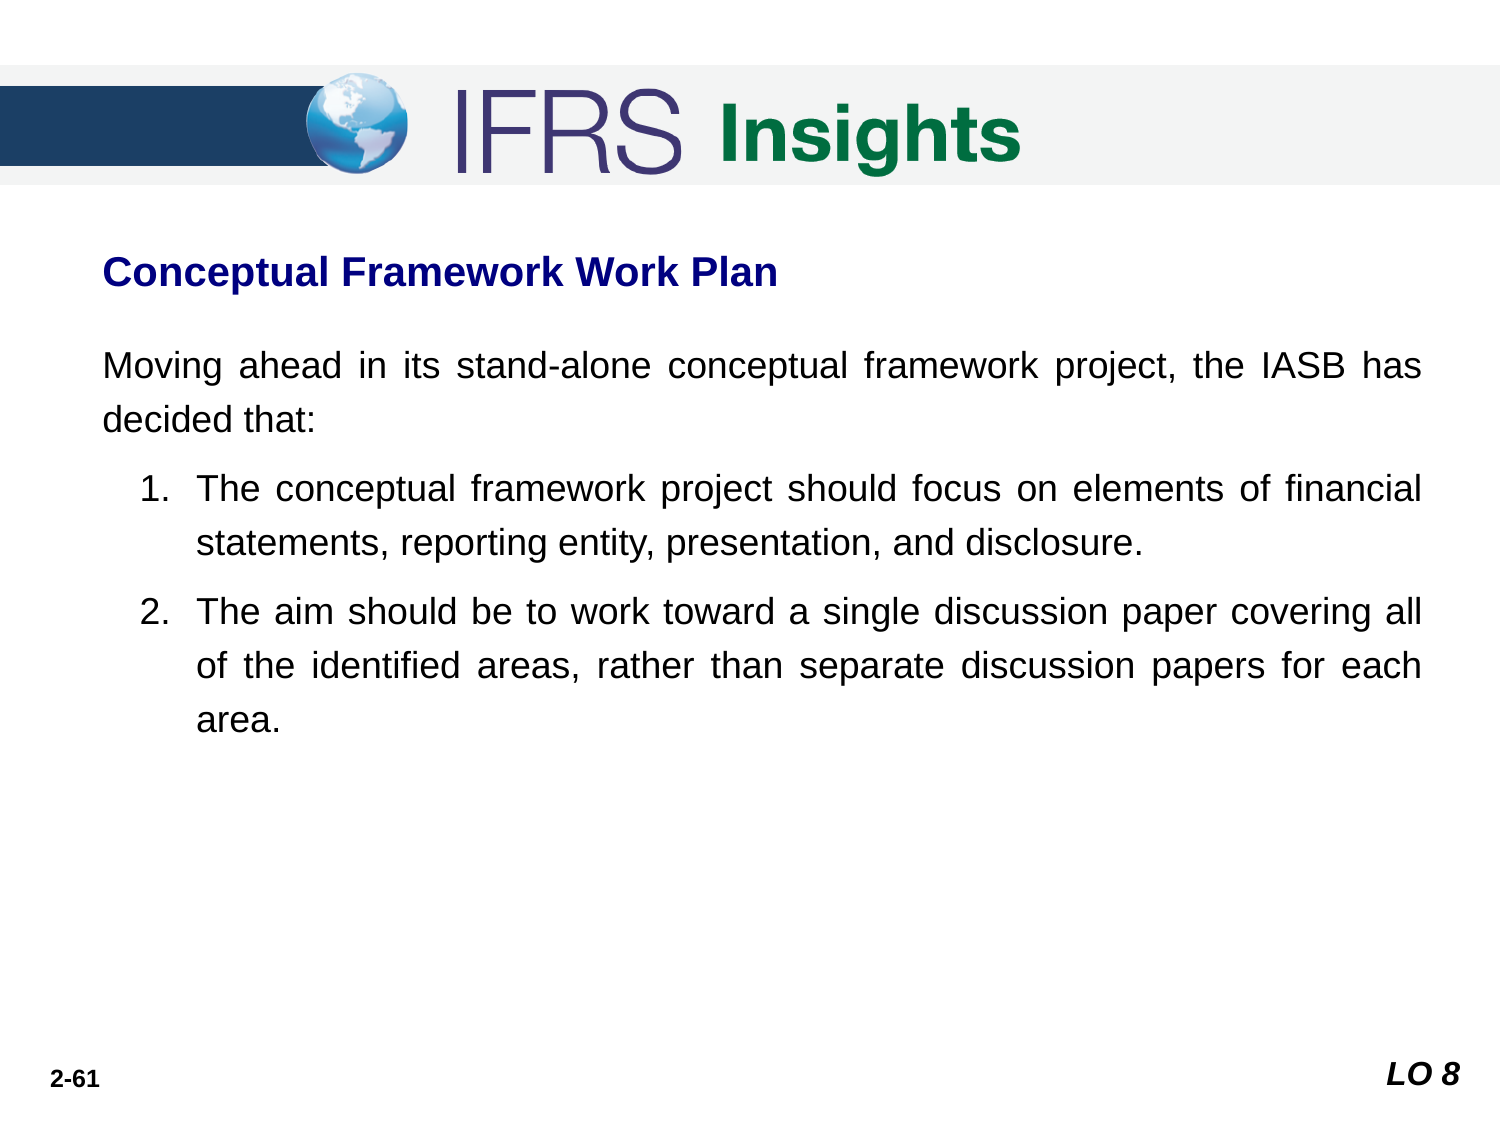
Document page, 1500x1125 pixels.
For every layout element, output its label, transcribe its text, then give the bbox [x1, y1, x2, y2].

text_box Moving ahead in its stand-alone conceptual framework project, the IASB has decided that: The conceptual framework project should focus on elements of financial statements, reporting entity, presentation, and disclosure. The aim should be to work toward a single discussion paper covering all of the identified areas, rather than separate discussion papers for each area. [87, 324, 1438, 748]
text_box Conceptual Framework Work Plan [87, 237, 1425, 303]
picture [0, 64, 1500, 186]
text_box LO 8 [1350, 1044, 1475, 1100]
